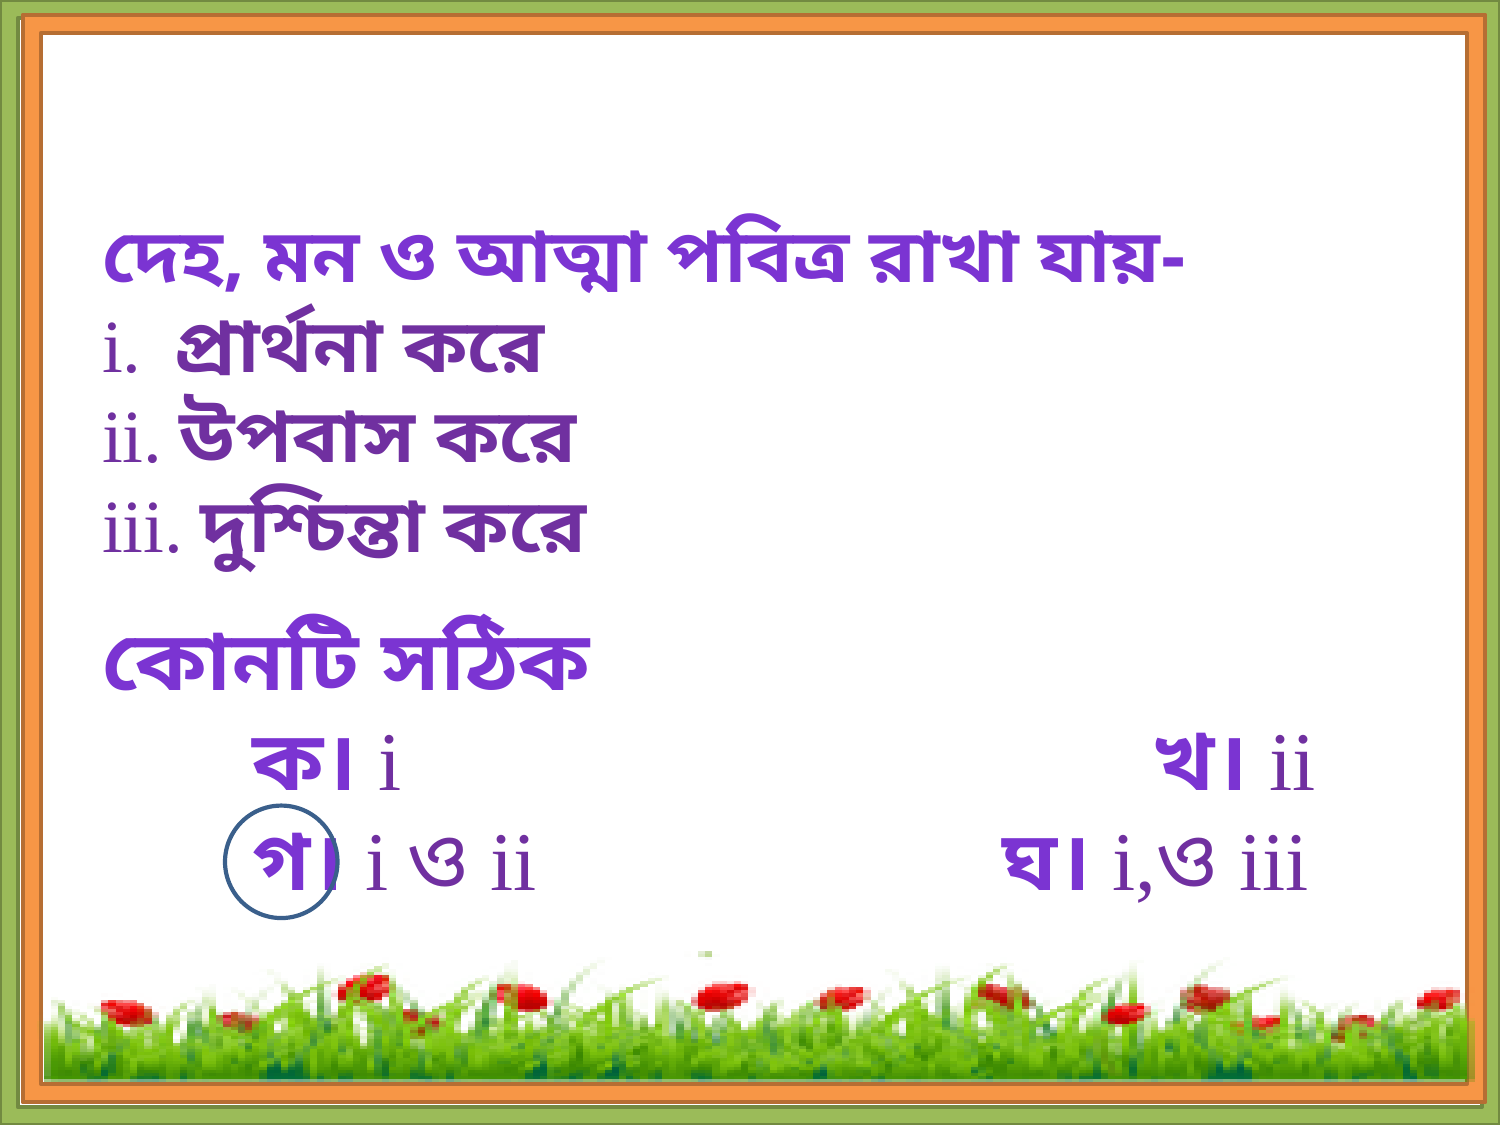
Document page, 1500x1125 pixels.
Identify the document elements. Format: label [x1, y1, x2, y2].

text_box [0, 0, 1500, 1125]
